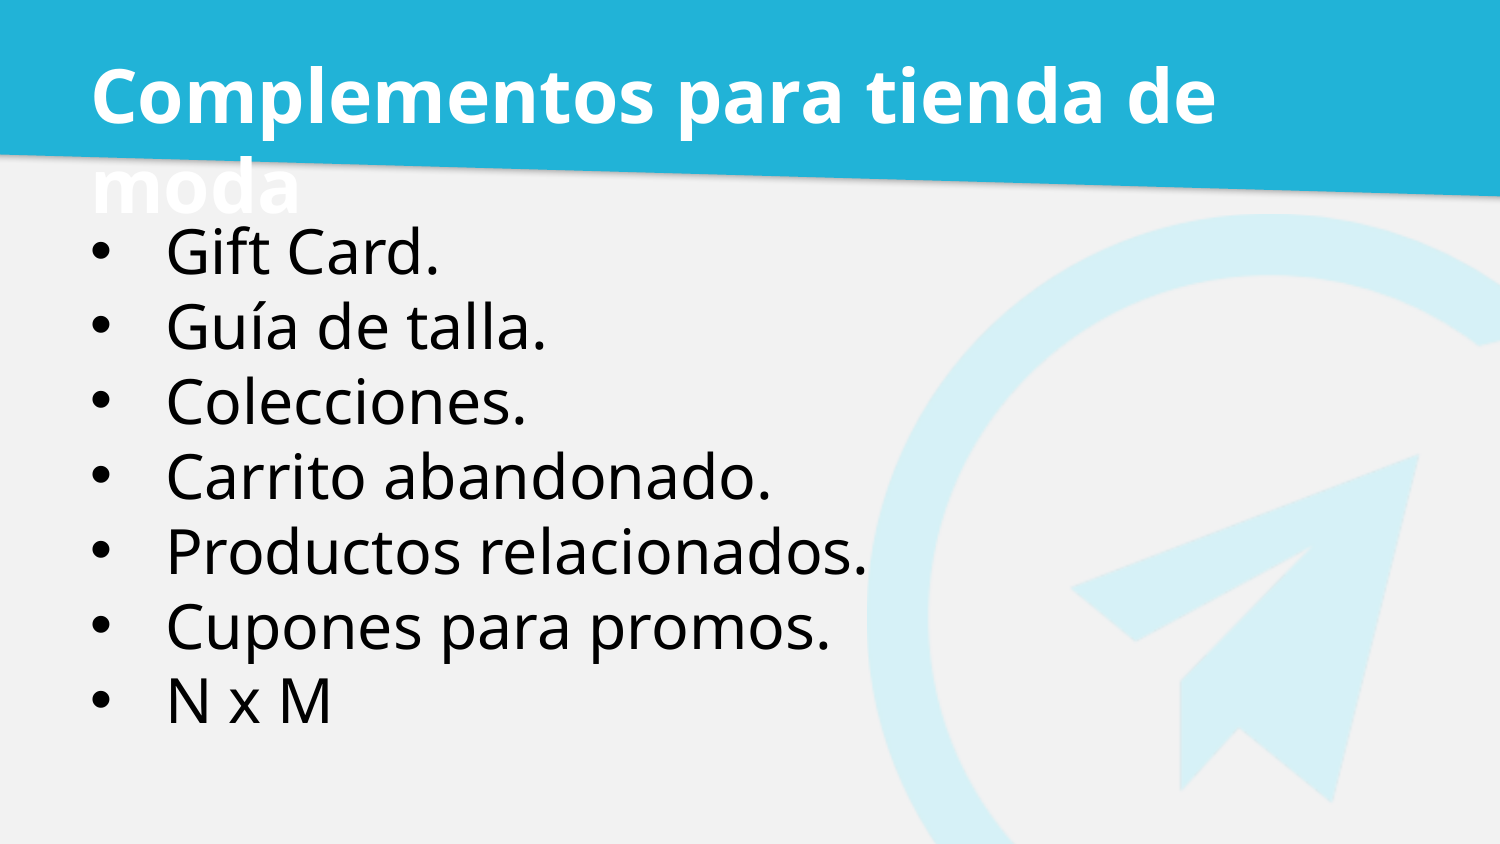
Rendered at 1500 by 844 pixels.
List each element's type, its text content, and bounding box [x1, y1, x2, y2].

title Complementos para tienda de moda [75, 33, 1425, 175]
list Gift Card. Guía de talla. Colecciones. Carrito abandonado. Productos relacionados. Cupones para promos. N x M [75, 196, 1425, 808]
